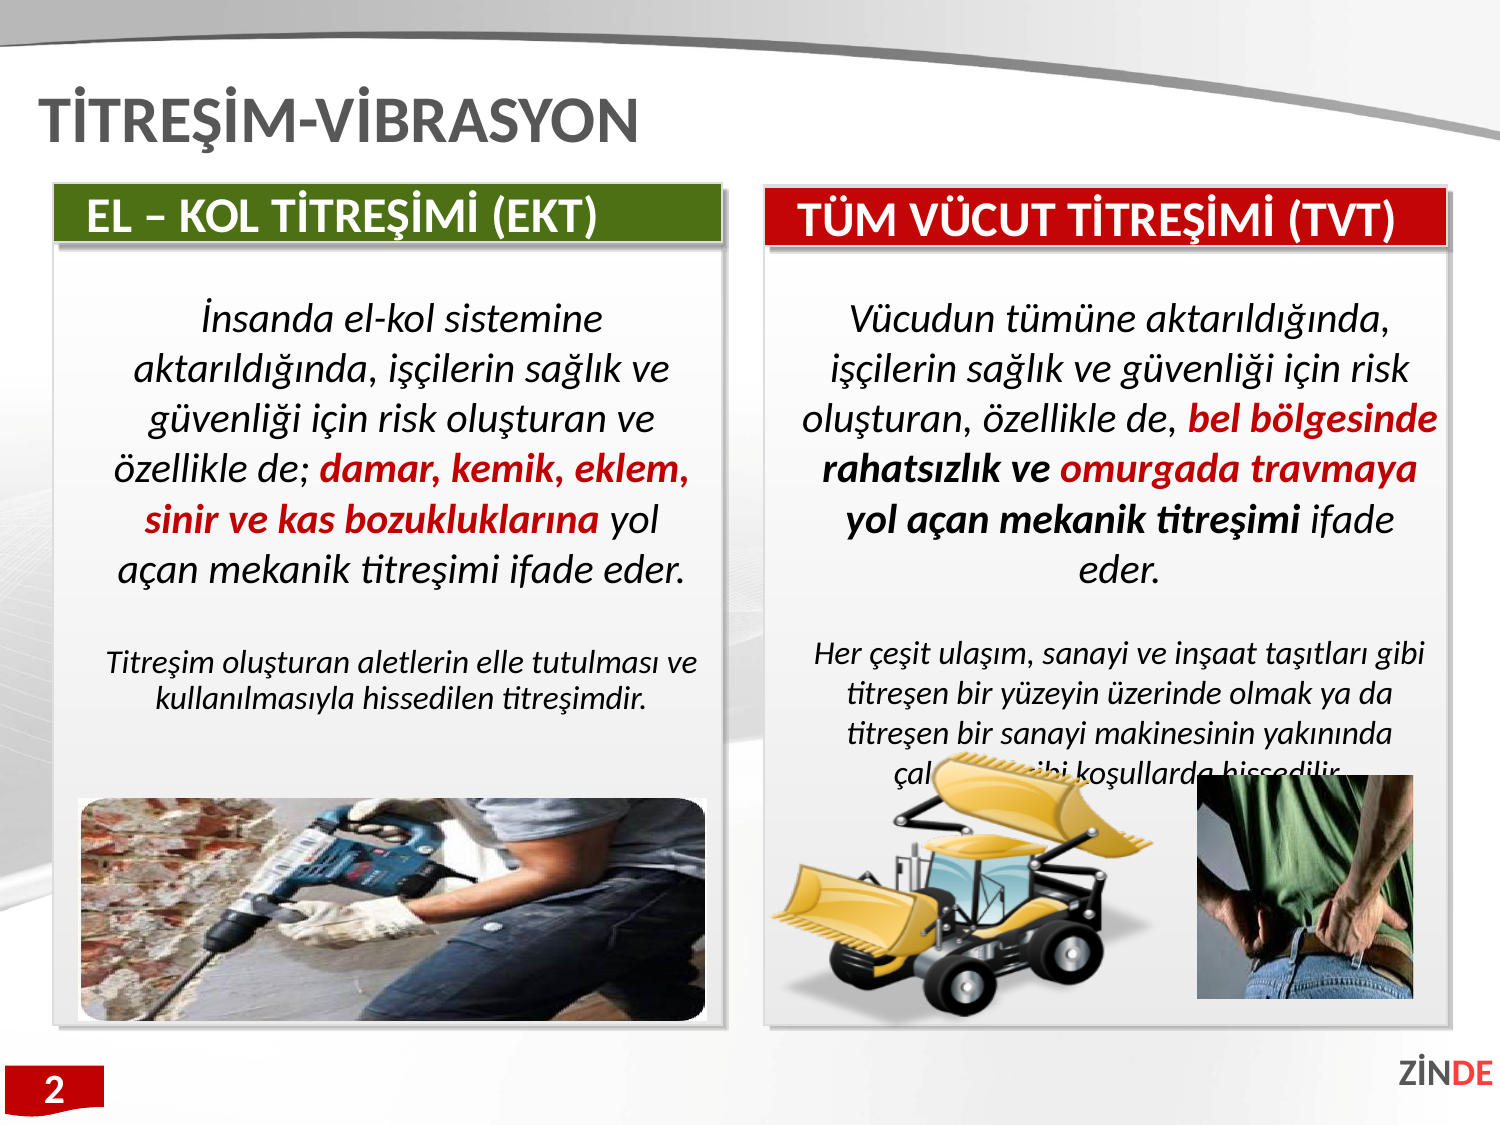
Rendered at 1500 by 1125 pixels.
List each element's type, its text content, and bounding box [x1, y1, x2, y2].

text_box 2 [3, 1063, 106, 1119]
text_box ZİNDE [1385, 1048, 1494, 1125]
picture [0, 0, 1500, 1125]
text_box TİTREŞİM-VİBRASYON [38, 67, 1485, 174]
text_box EL – KOL TİTREŞİMİ (EKT) [53, 183, 722, 243]
text_box İnsanda el-kol sistemine aktarıldığında, işçilerin sağlık ve güvenliği için risk oluşturan ve özellikle de; damar, kemik, eklem, sinir ve kas bozukluklarına yol açan mekanik titreşimi ifade eder. Titreşim oluşturan aletlerin elle tutulması ve kullanılmasıyla hissedilen titreşimdir. [53, 244, 722, 1025]
text_box Vücudun tümüne aktarıldığında, işçilerin sağlık ve güvenliği için risk oluşturan, özellikle de, bel bölgesinde rahatsızlık ve omurgada travmaya yol açan mekanik titreşimi ifade eder. Her çeşit ulaşım, sanayi ve inşaat taşıtları gibi titreşen bir yüzeyin üzerinde olmak ya da titreşen bir sanayi makinesinin yakınında çalışmak gibi koşullarda hissedilir. [763, 246, 1447, 1025]
text_box TÜM VÜCUT TİTREŞİMİ (TVT) [763, 186, 1447, 246]
